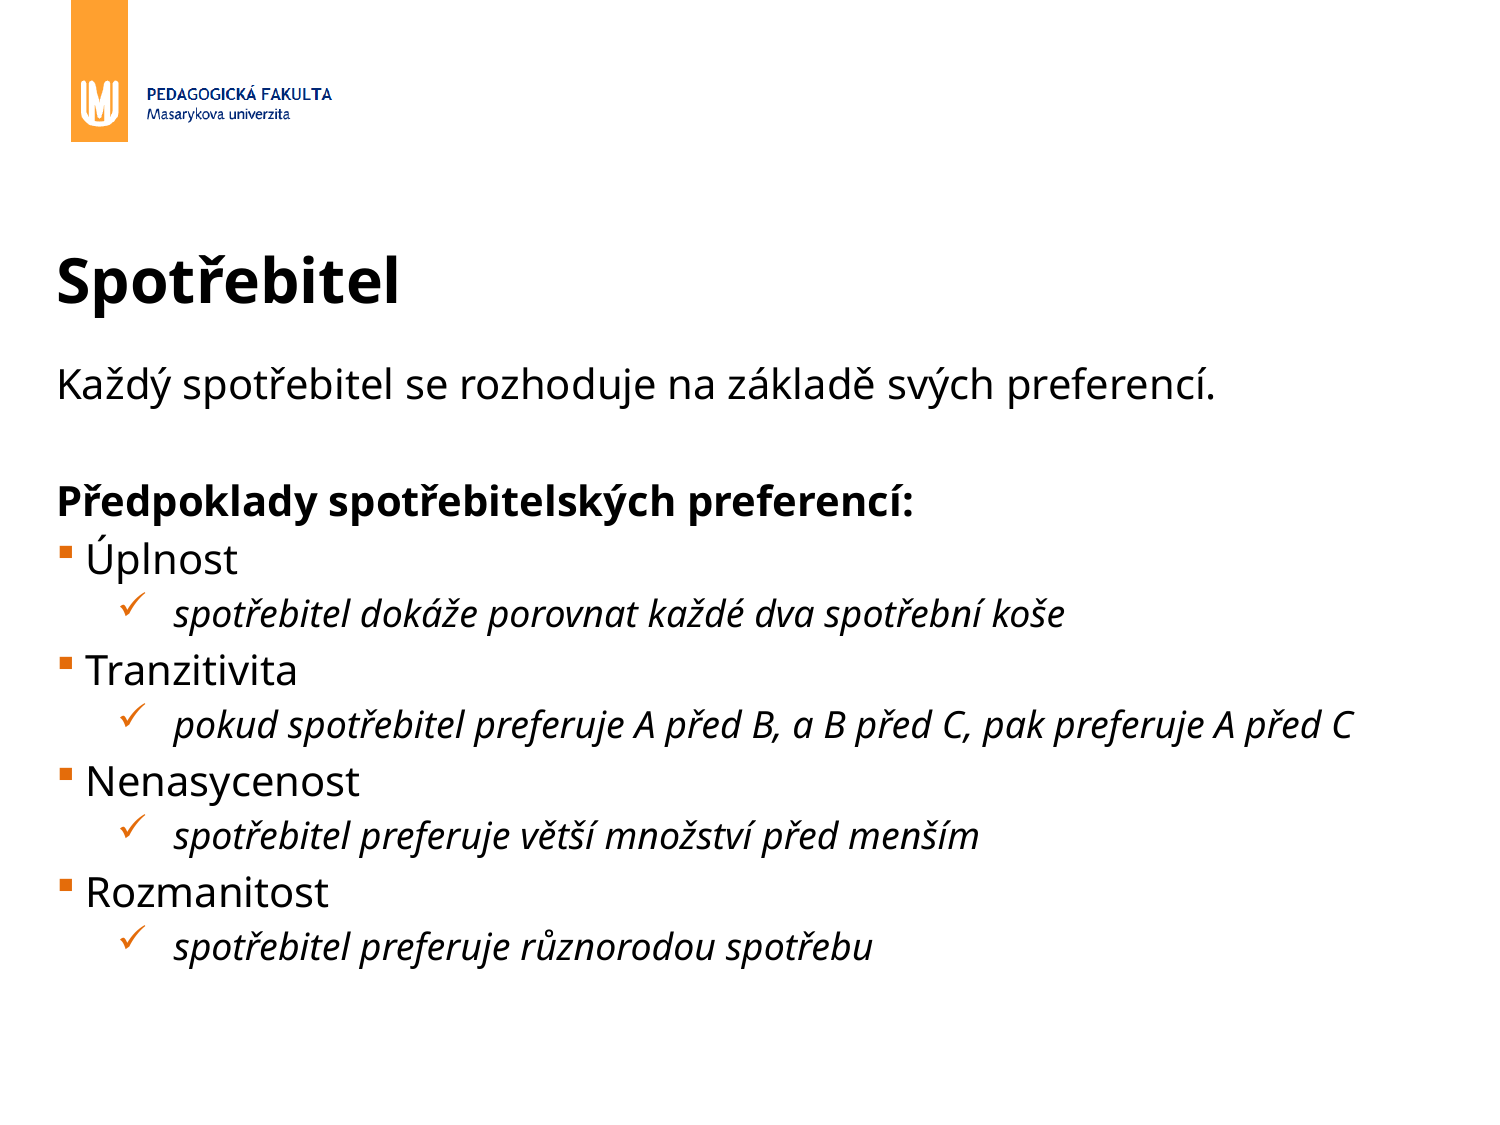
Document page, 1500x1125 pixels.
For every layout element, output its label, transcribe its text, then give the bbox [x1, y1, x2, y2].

text_box Každý spotřebitel se rozhoduje na základě svých preferencí. Předpoklady spotřebitelských preferencí: Úplnost spotřebitel dokáže porovnat každé dva spotřební koše Tranzitivita pokud spotřebitel preferuje A před B, a B před C, pak preferuje A před C Nenasycenost spotřebitel preferuje větší množství před menším Rozmanitost spotřebitel preferuje různorodou spotřebu [41, 349, 1459, 1083]
title Spotřebitel [41, 219, 1459, 337]
picture [0, 0, 381, 148]
